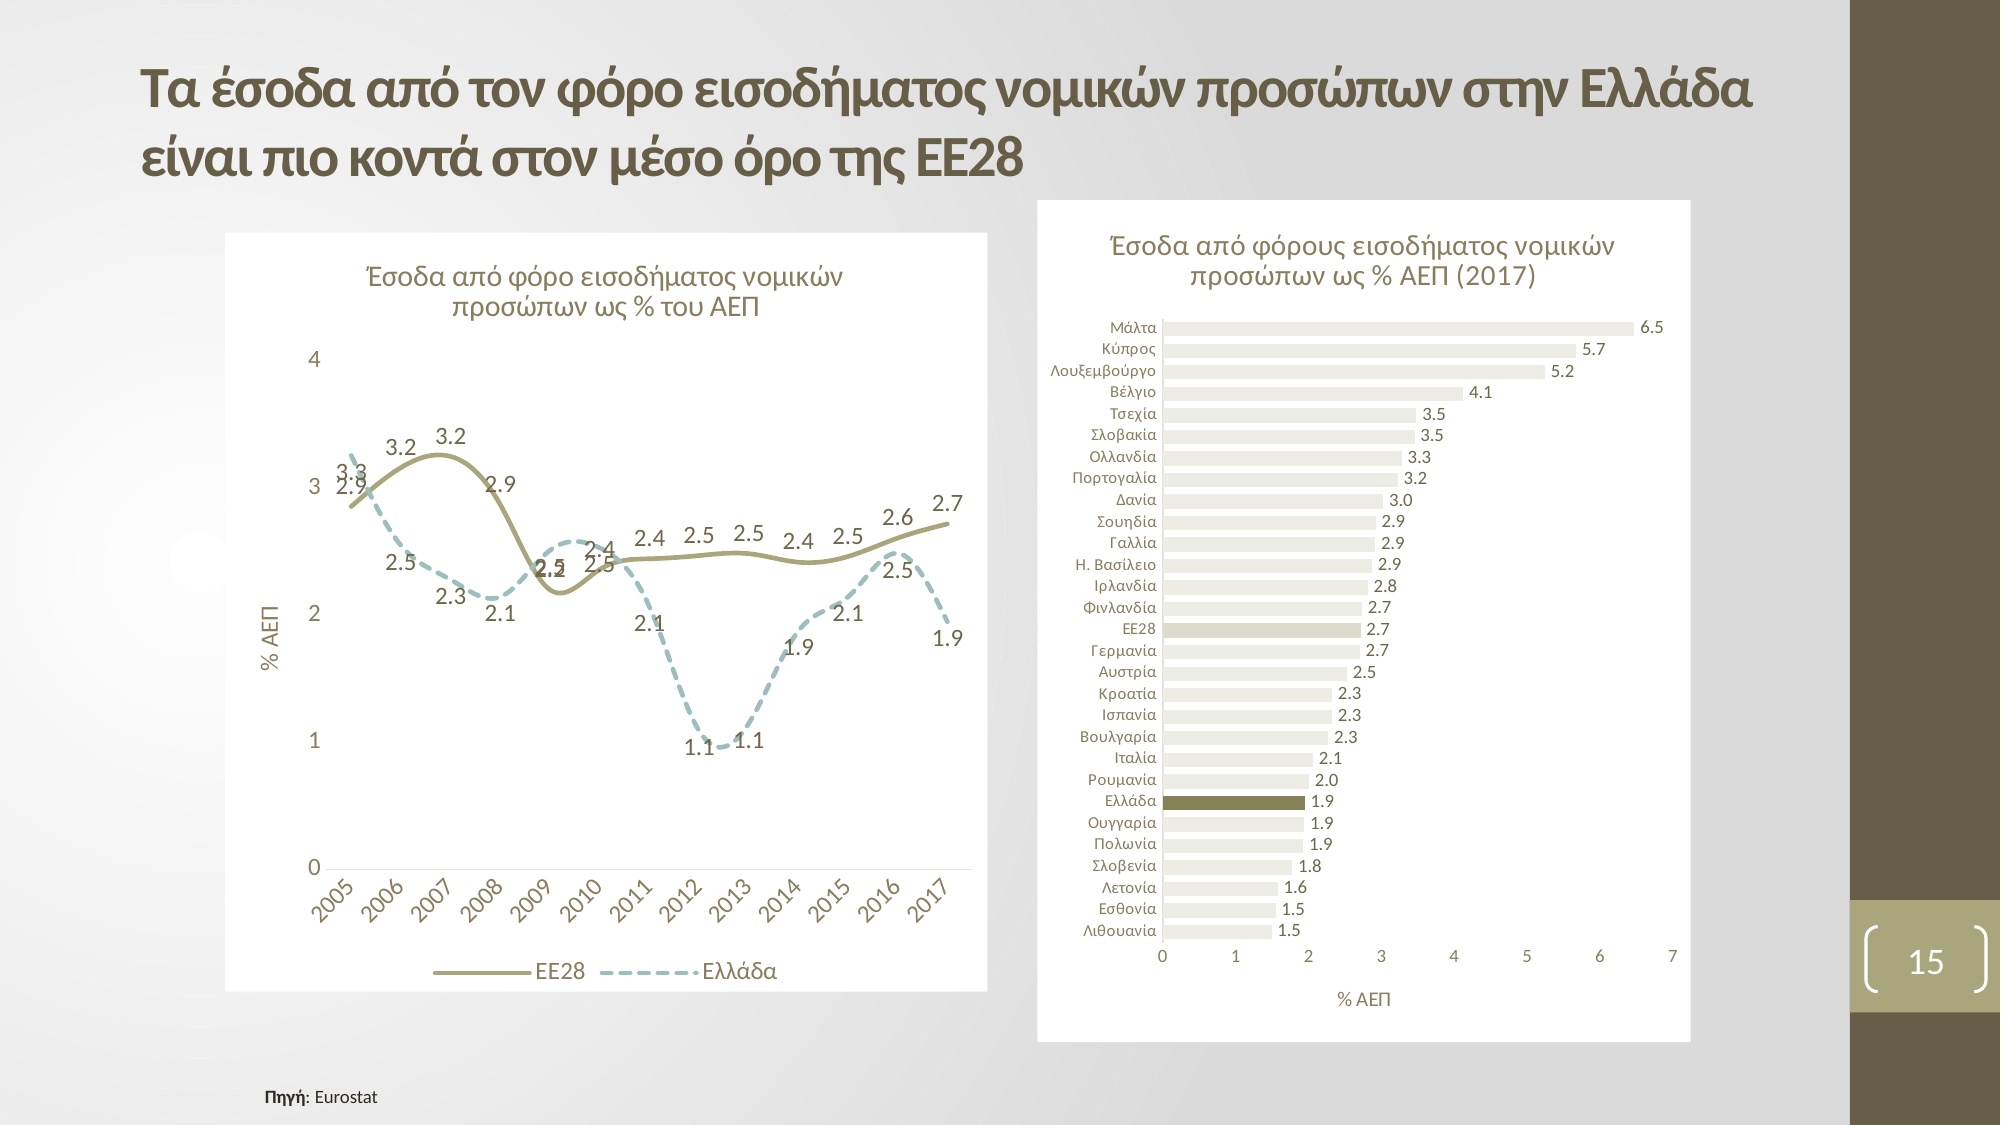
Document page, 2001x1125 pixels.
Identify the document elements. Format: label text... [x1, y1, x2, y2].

chart [1036, 199, 1692, 1043]
title Τα έσοδα από τον φόρο εισοδήματος νομικών προσώπων στην Ελλάδα είναι πιο κοντά στον μέσο όρο της ΕΕ28 [125, 24, 1792, 213]
slide_number 15 [1864, 925, 1988, 994]
text_box Πηγή: Eurostat [249, 1076, 853, 1115]
chart [224, 231, 988, 993]
